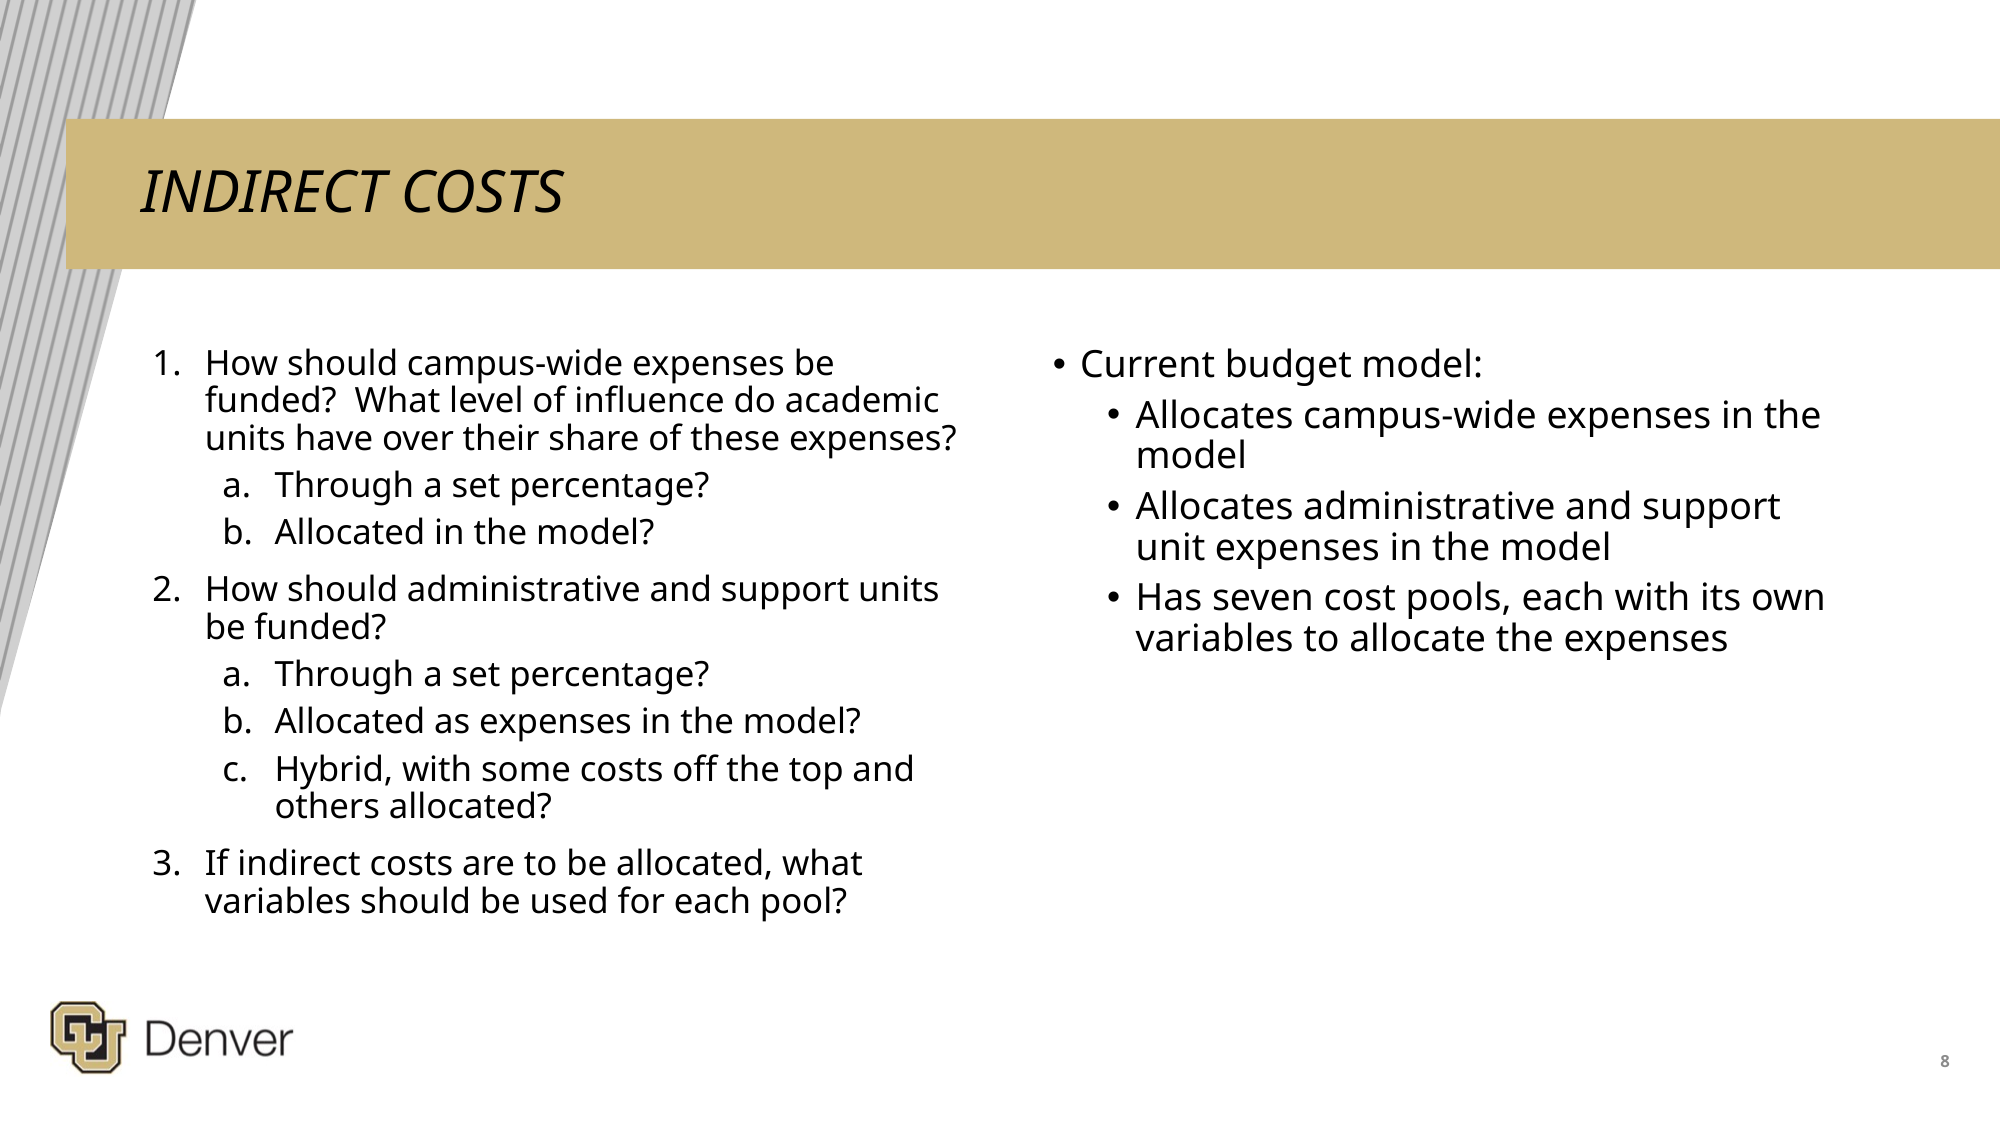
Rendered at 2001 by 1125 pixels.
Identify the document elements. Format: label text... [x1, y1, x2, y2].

list Current budget model: Allocates campus-wide expenses in the model Allocates administrative and support unit expenses in the model Has seven cost pools, each with its own variables to allocate the expenses [1016, 337, 1863, 900]
picture [0, 0, 197, 717]
title INDIRECT COSTS [66, 118, 2000, 270]
picture [50, 1001, 296, 1077]
list How should campus-wide expenses be funded? What level of influence do academic units have over their share of these expenses? Through a set percentage? Allocated in the model? How should administrative and support units be funded? Through a set percentage? Allocated as expenses in the model? Hybrid, with some costs off the top and others allocated? If indirect costs are to be allocated, what variables should be used for each pool? [137, 337, 984, 963]
slide_number 8 [1822, 999, 1950, 1075]
